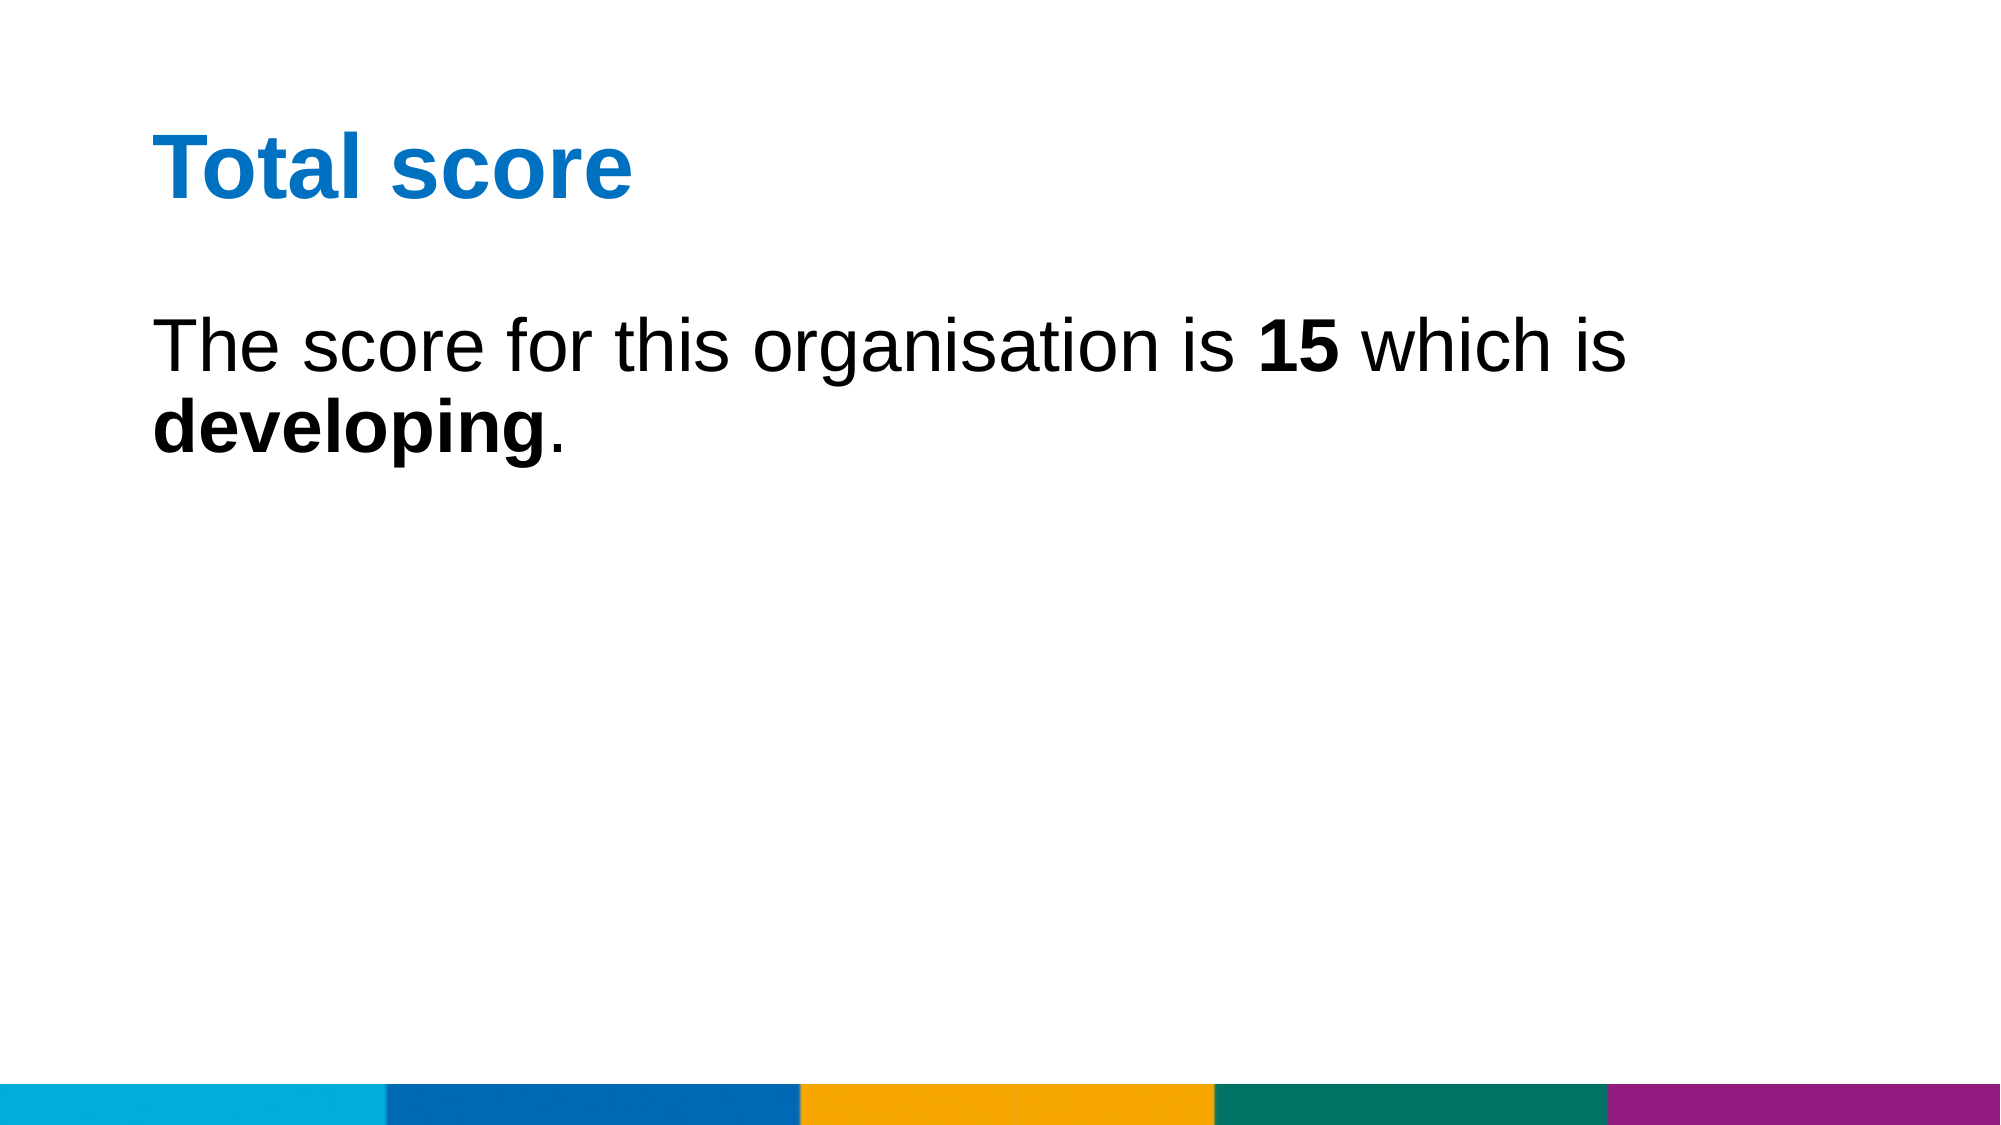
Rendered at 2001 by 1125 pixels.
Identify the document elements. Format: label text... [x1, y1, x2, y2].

picture [388, 1084, 2000, 1125]
list The score for this organisation is 15 which is developing. [137, 299, 1863, 1014]
title Total score [137, 59, 1863, 278]
